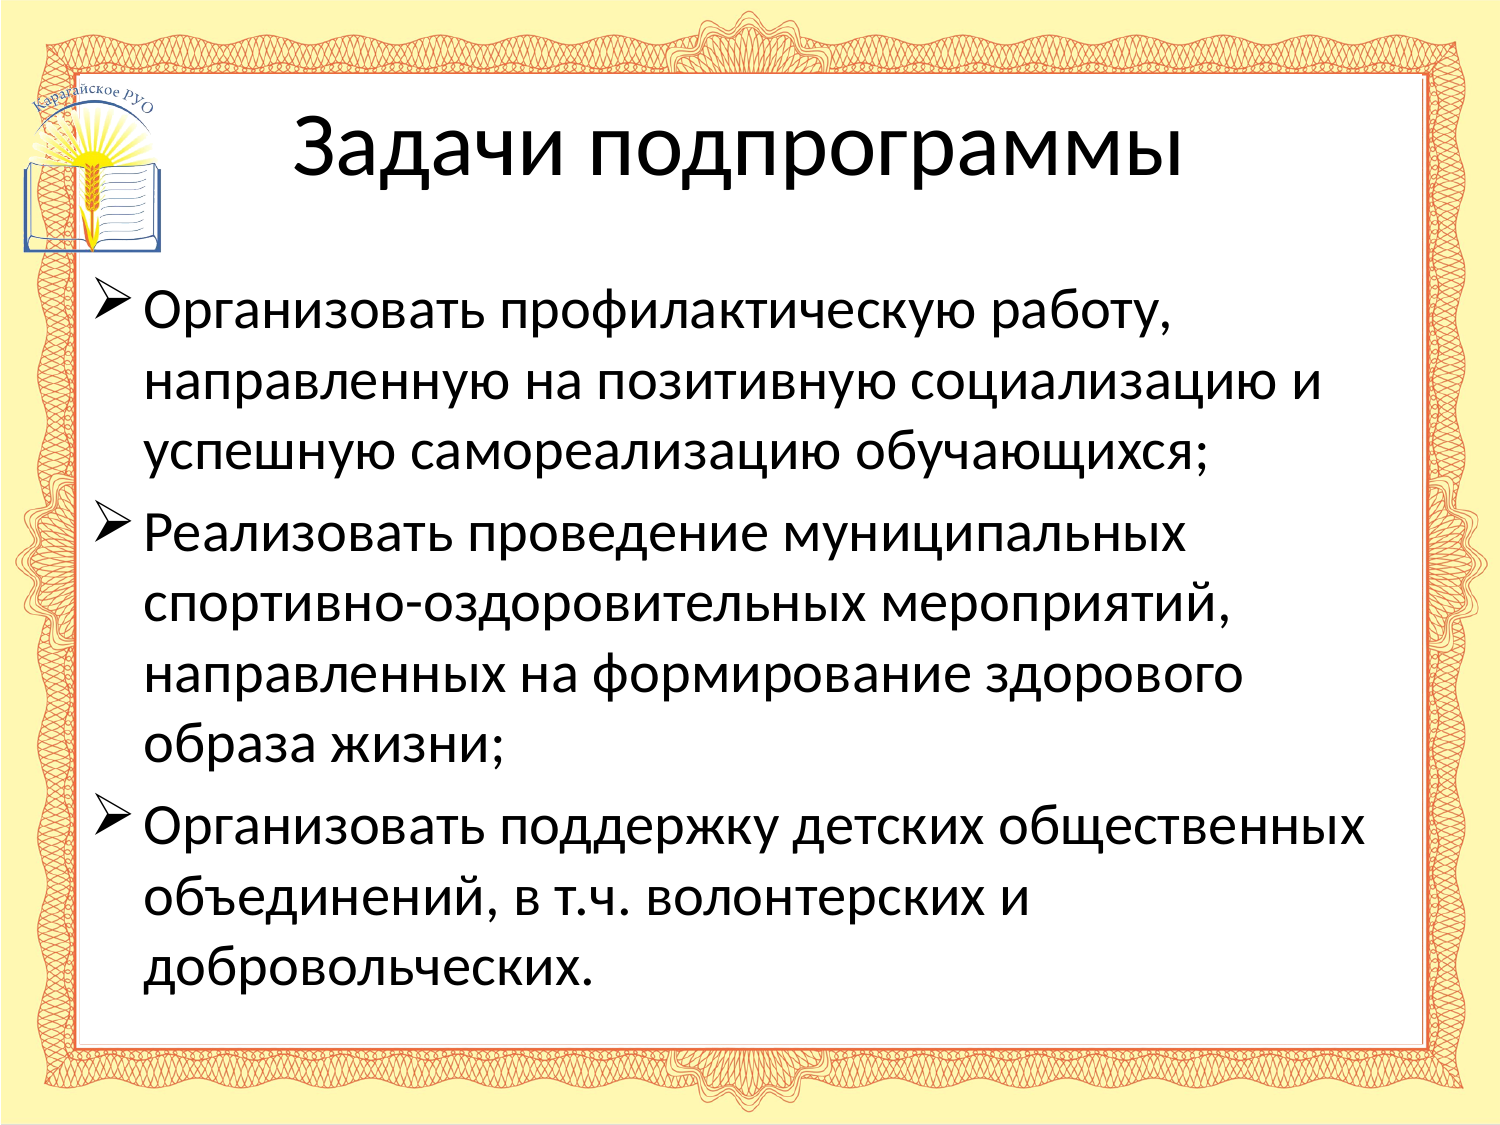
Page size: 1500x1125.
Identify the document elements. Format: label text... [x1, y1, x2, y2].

list Организовать профилактическую работу, направленную на позитивную социализацию и успешную самореализацию обучающихся; Реализовать проведение муниципальных спортивно-оздоровительных мероприятий, направленных на формирование здорового образа жизни; Организовать поддержку детских общественных объединений, в т.ч. волонтерских и добровольческих. [75, 262, 1425, 1005]
picture [0, 0, 1500, 1125]
title Задачи подпрограммы [75, 45, 1425, 233]
